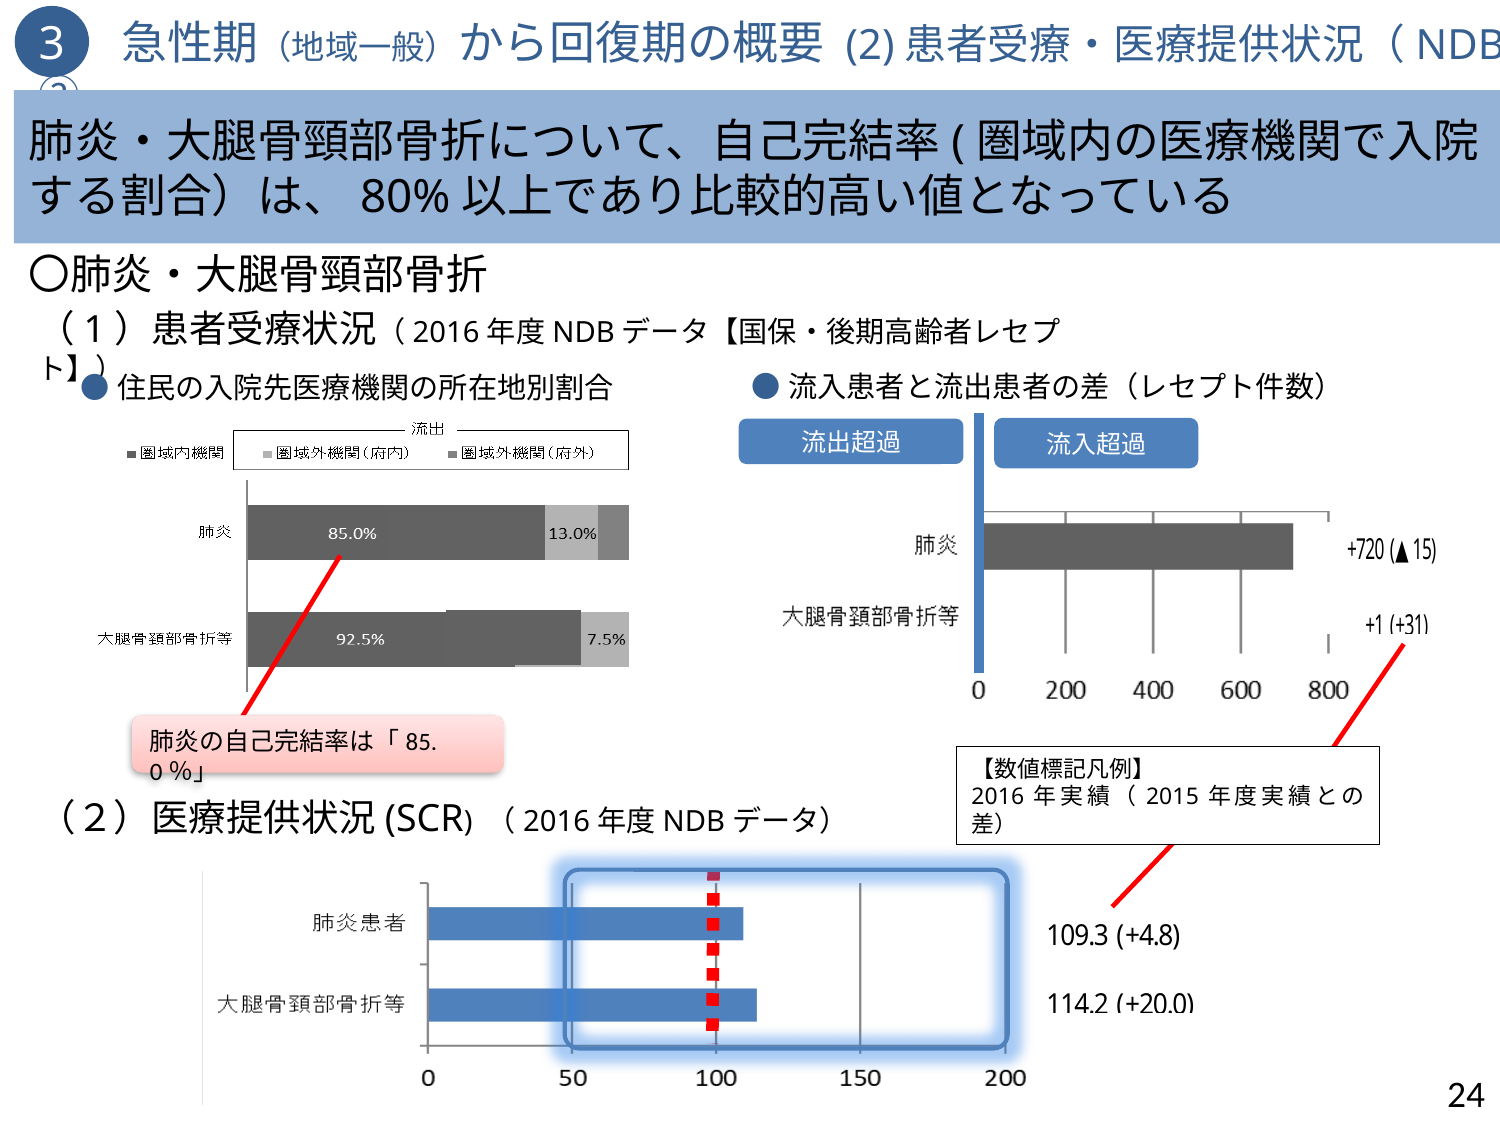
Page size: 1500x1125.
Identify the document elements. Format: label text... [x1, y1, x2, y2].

text_box [12, 16, 23, 67]
text_box 流出超過 [736, 416, 966, 467]
picture [200, 870, 1240, 1105]
slide_number 24 [1149, 1062, 1500, 1123]
text_box 肺炎・大腿骨頸部骨折について、自己完結率(圏域内の医療機関で入院する割合）は、80%以上であり比較的高い値となっている [13, 90, 1500, 244]
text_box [1111, 791, 1223, 908]
text_box 〇肺炎・大腿骨頸部骨折 [13, 244, 504, 306]
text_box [237, 555, 341, 724]
text_box 流入超過 [991, 415, 1201, 471]
text_box ●住民の入院先医療機関の所在地別割合 [64, 360, 652, 414]
picture [778, 511, 1471, 710]
text_box （1）患者受療状況（2016年度NDBデータ【国保・後期高齢者レセプト】） [22, 297, 1132, 393]
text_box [1302, 643, 1404, 792]
text_box 肺炎の自己完結率は「85.0％」 [131, 754, 505, 774]
text_box 3 急性期（地域一般）から回復期の概要 (2)患者受療・医療提供状況（NDB）② [23, 5, 1500, 90]
text_box 【数値標記凡例】 2016年実績（2015年度実績との差） [954, 745, 1382, 846]
text_box ●流入患者と流出患者の差（レセプト件数） [735, 358, 1402, 413]
text_box （２）医療提供状況(SCR) （2016年度NDBデータ） [23, 786, 949, 847]
picture [54, 416, 657, 745]
